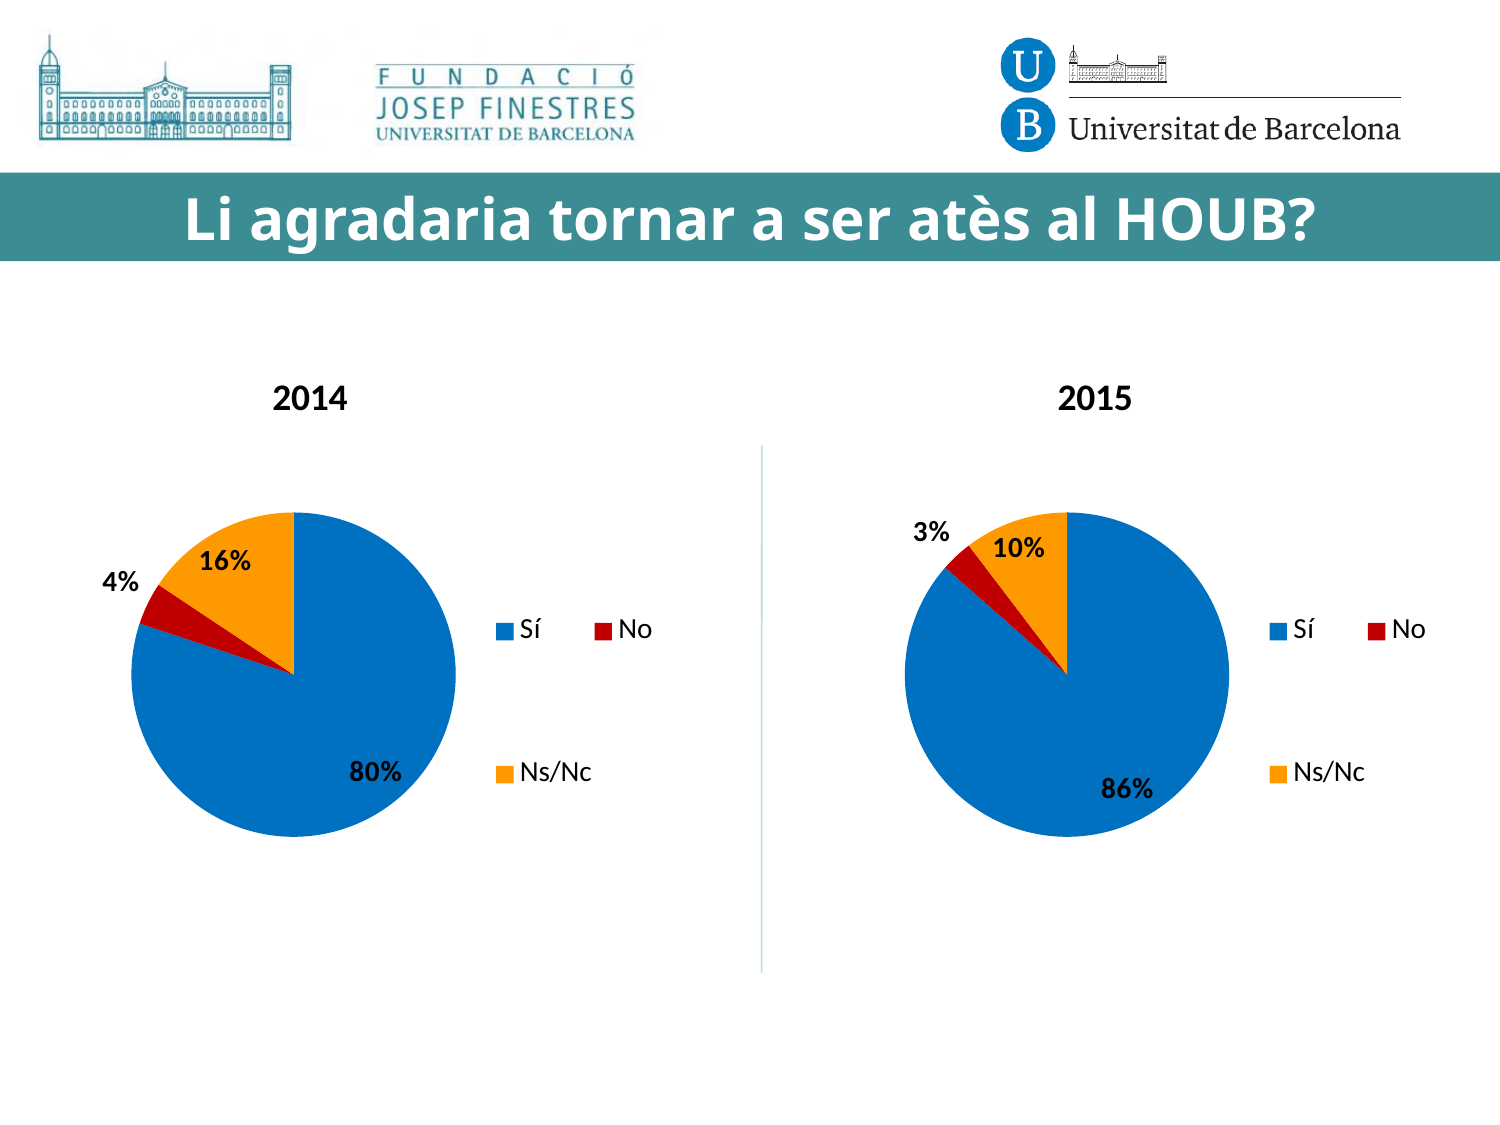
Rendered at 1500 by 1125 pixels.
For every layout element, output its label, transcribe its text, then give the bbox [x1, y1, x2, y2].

title Li agradaria tornar a ser atès al HOUB? [0, 172, 1500, 262]
chart [773, 257, 1477, 1125]
picture [19, 28, 664, 153]
chart [0, 257, 704, 1125]
